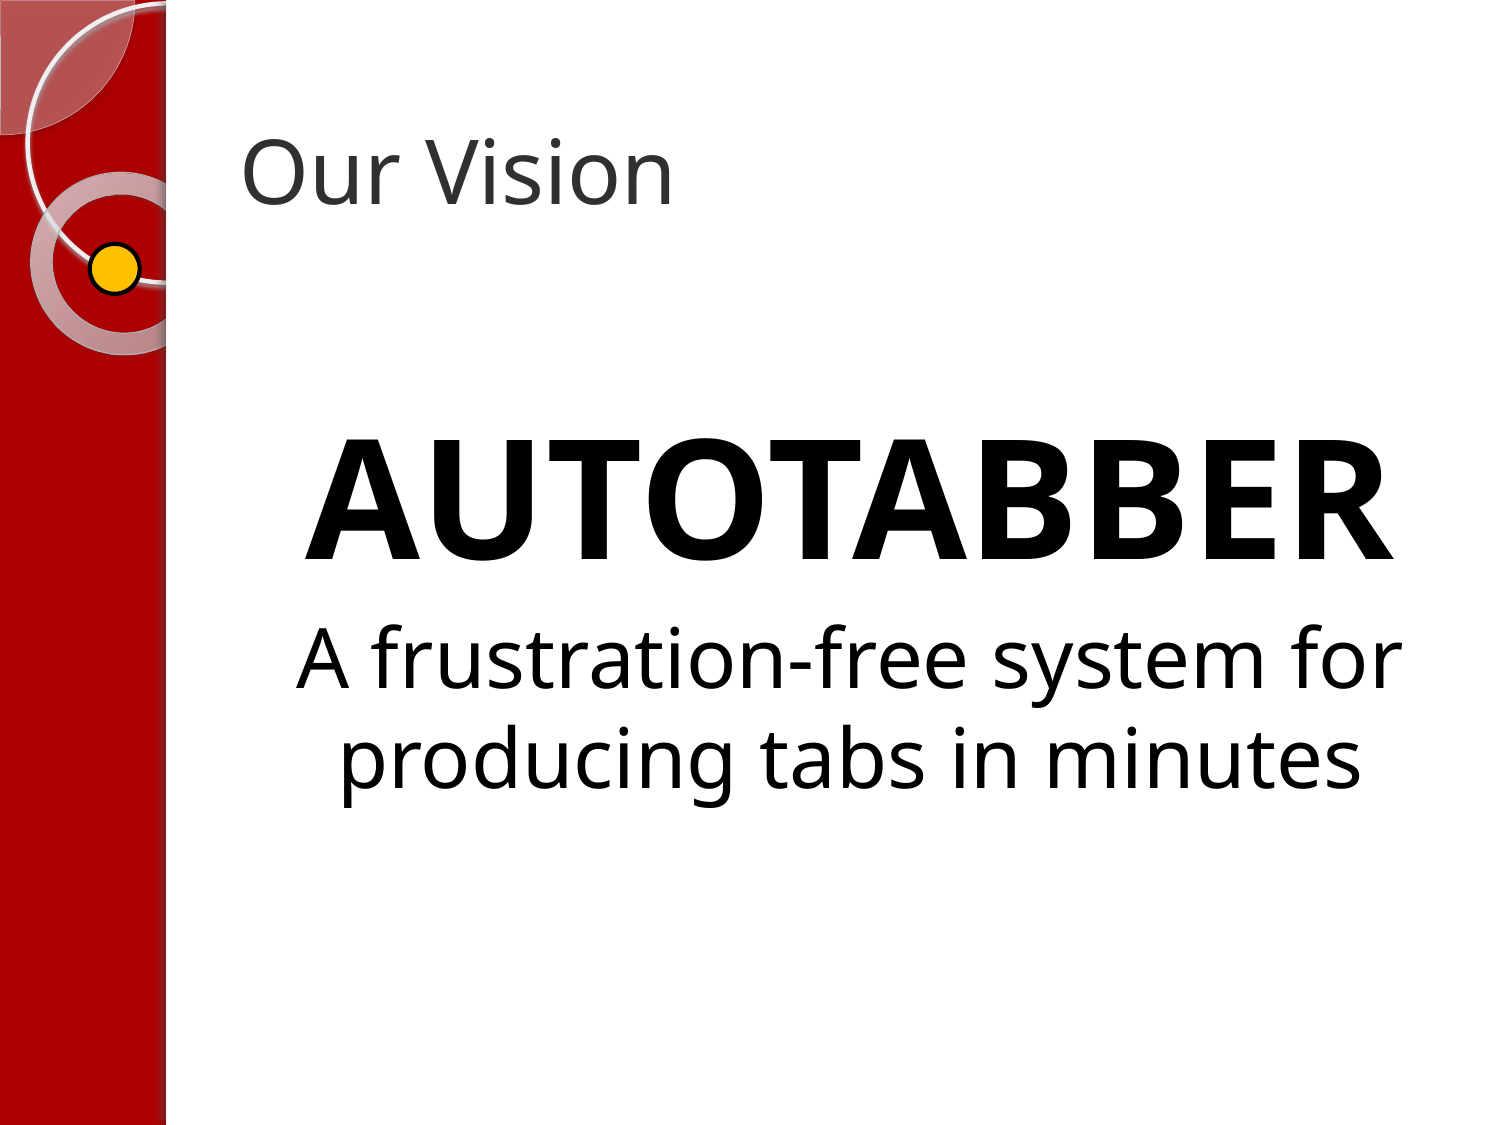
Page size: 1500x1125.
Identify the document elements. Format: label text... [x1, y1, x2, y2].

title Our Vision [225, 75, 1455, 263]
text_box [87, 241, 142, 296]
list AutoTabber A frustration-free system for producing tabs in minutes [235, 237, 1466, 1025]
